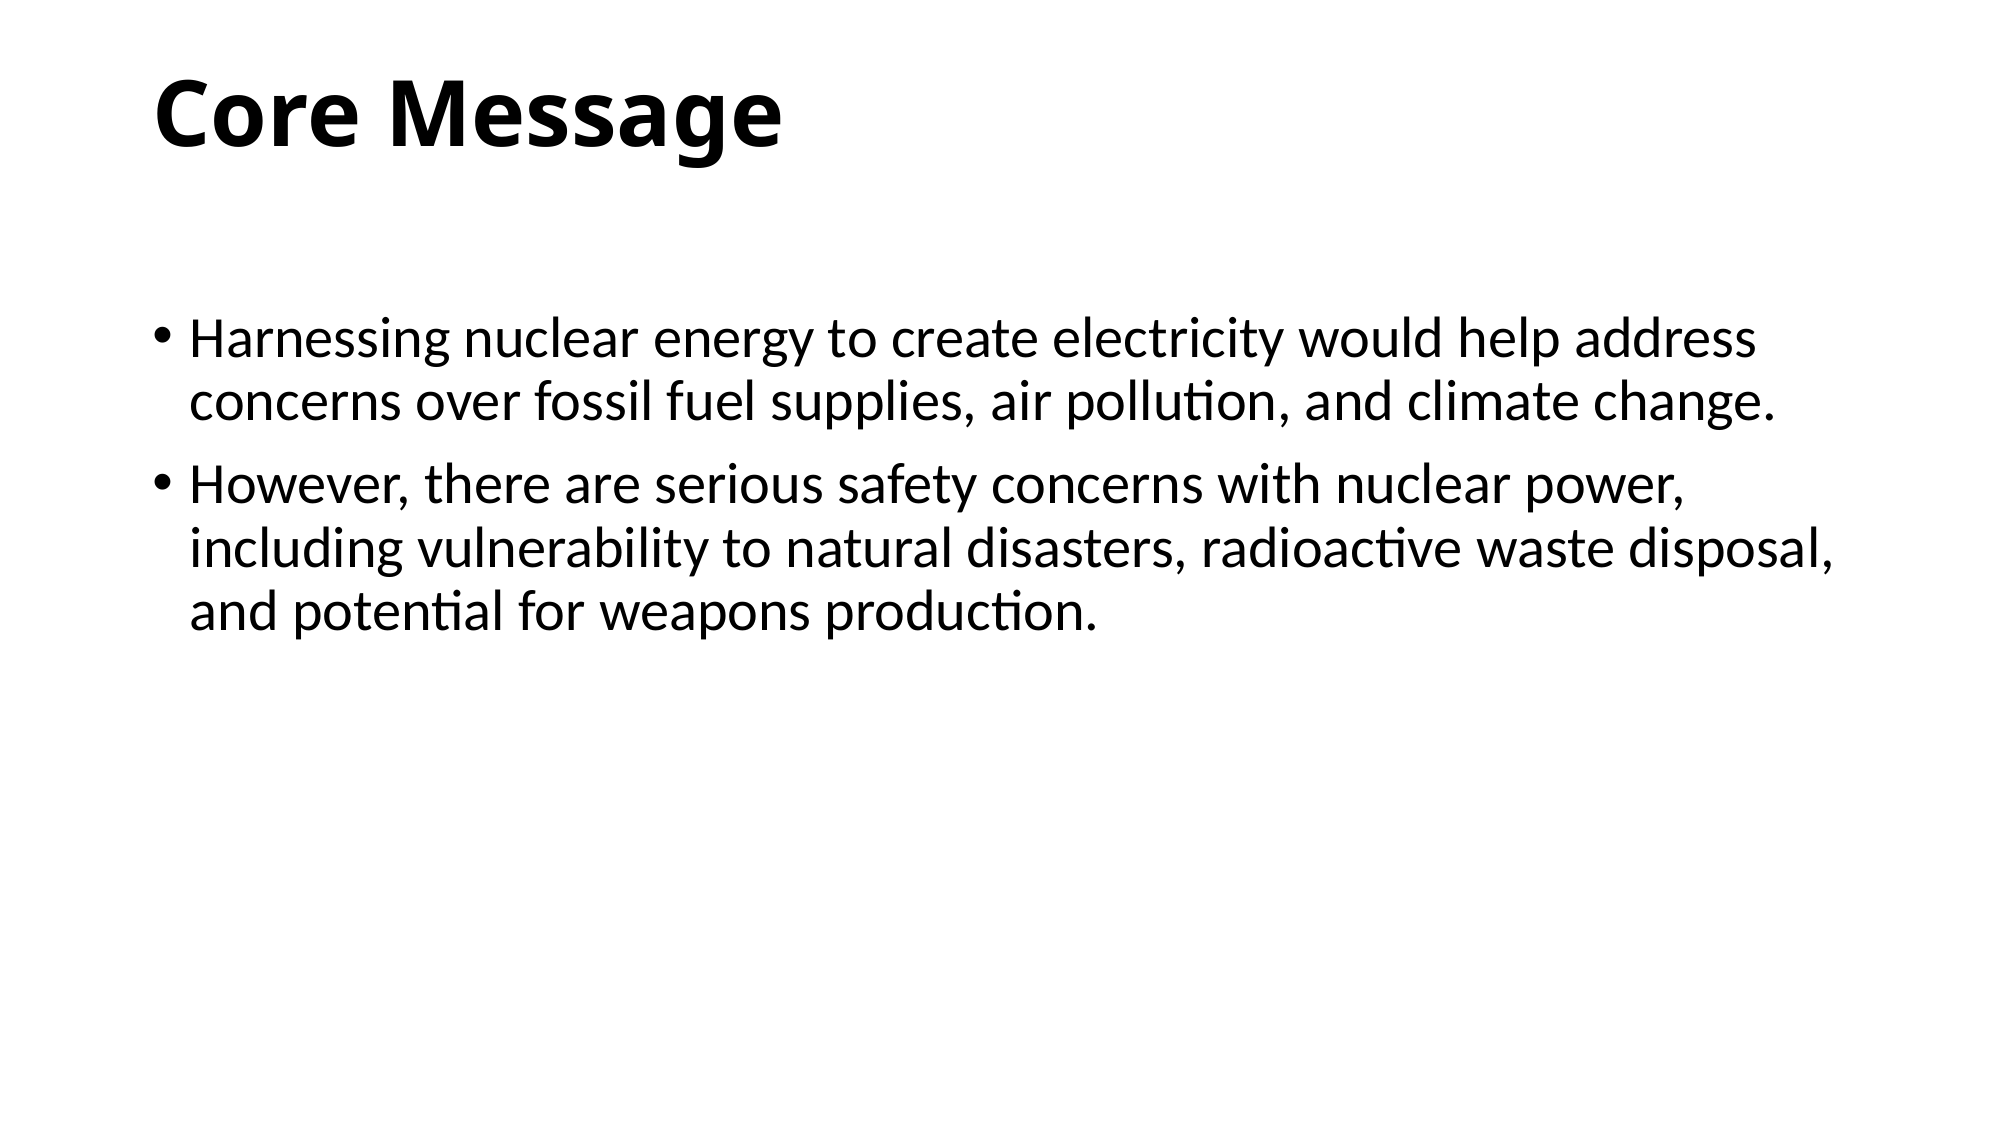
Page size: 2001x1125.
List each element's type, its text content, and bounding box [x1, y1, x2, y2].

title Core Message [137, 59, 1863, 278]
list Harnessing nuclear energy to create electricity would help address concerns over fossil fuel supplies, air pollution, and climate change. However, there are serious safety concerns with nuclear power, including vulnerability to natural disasters, radioactive waste disposal, and potential for weapons production. [137, 299, 1863, 1014]
